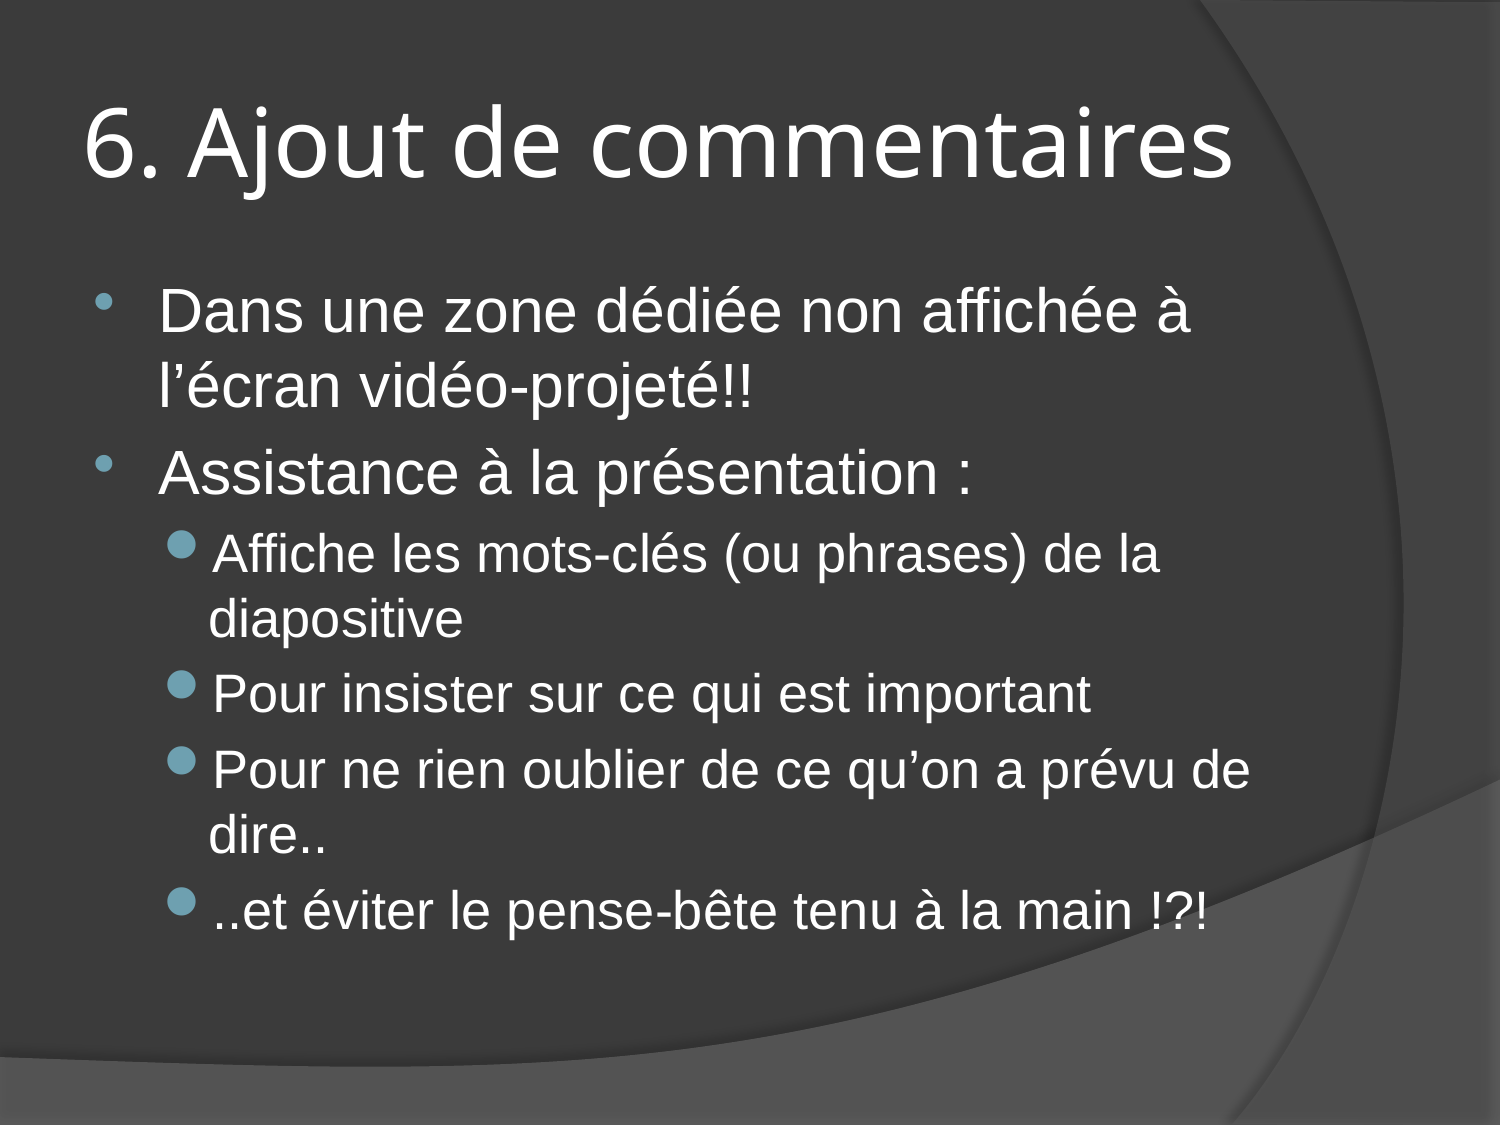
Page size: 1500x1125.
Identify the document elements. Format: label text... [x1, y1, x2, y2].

list Dans une zone dédiée non affichée à l’écran vidéo-projeté!! Assistance à la présentation : Affiche les mots-clés (ou phrases) de la diapositive Pour insister sur ce qui est important Pour ne rien oublier de ce qu’on a prévu de dire.. ..et éviter le pense-bête tenu à la main !?! [75, 262, 1300, 1005]
title 6. Ajout de commentaires [75, 45, 1300, 233]
